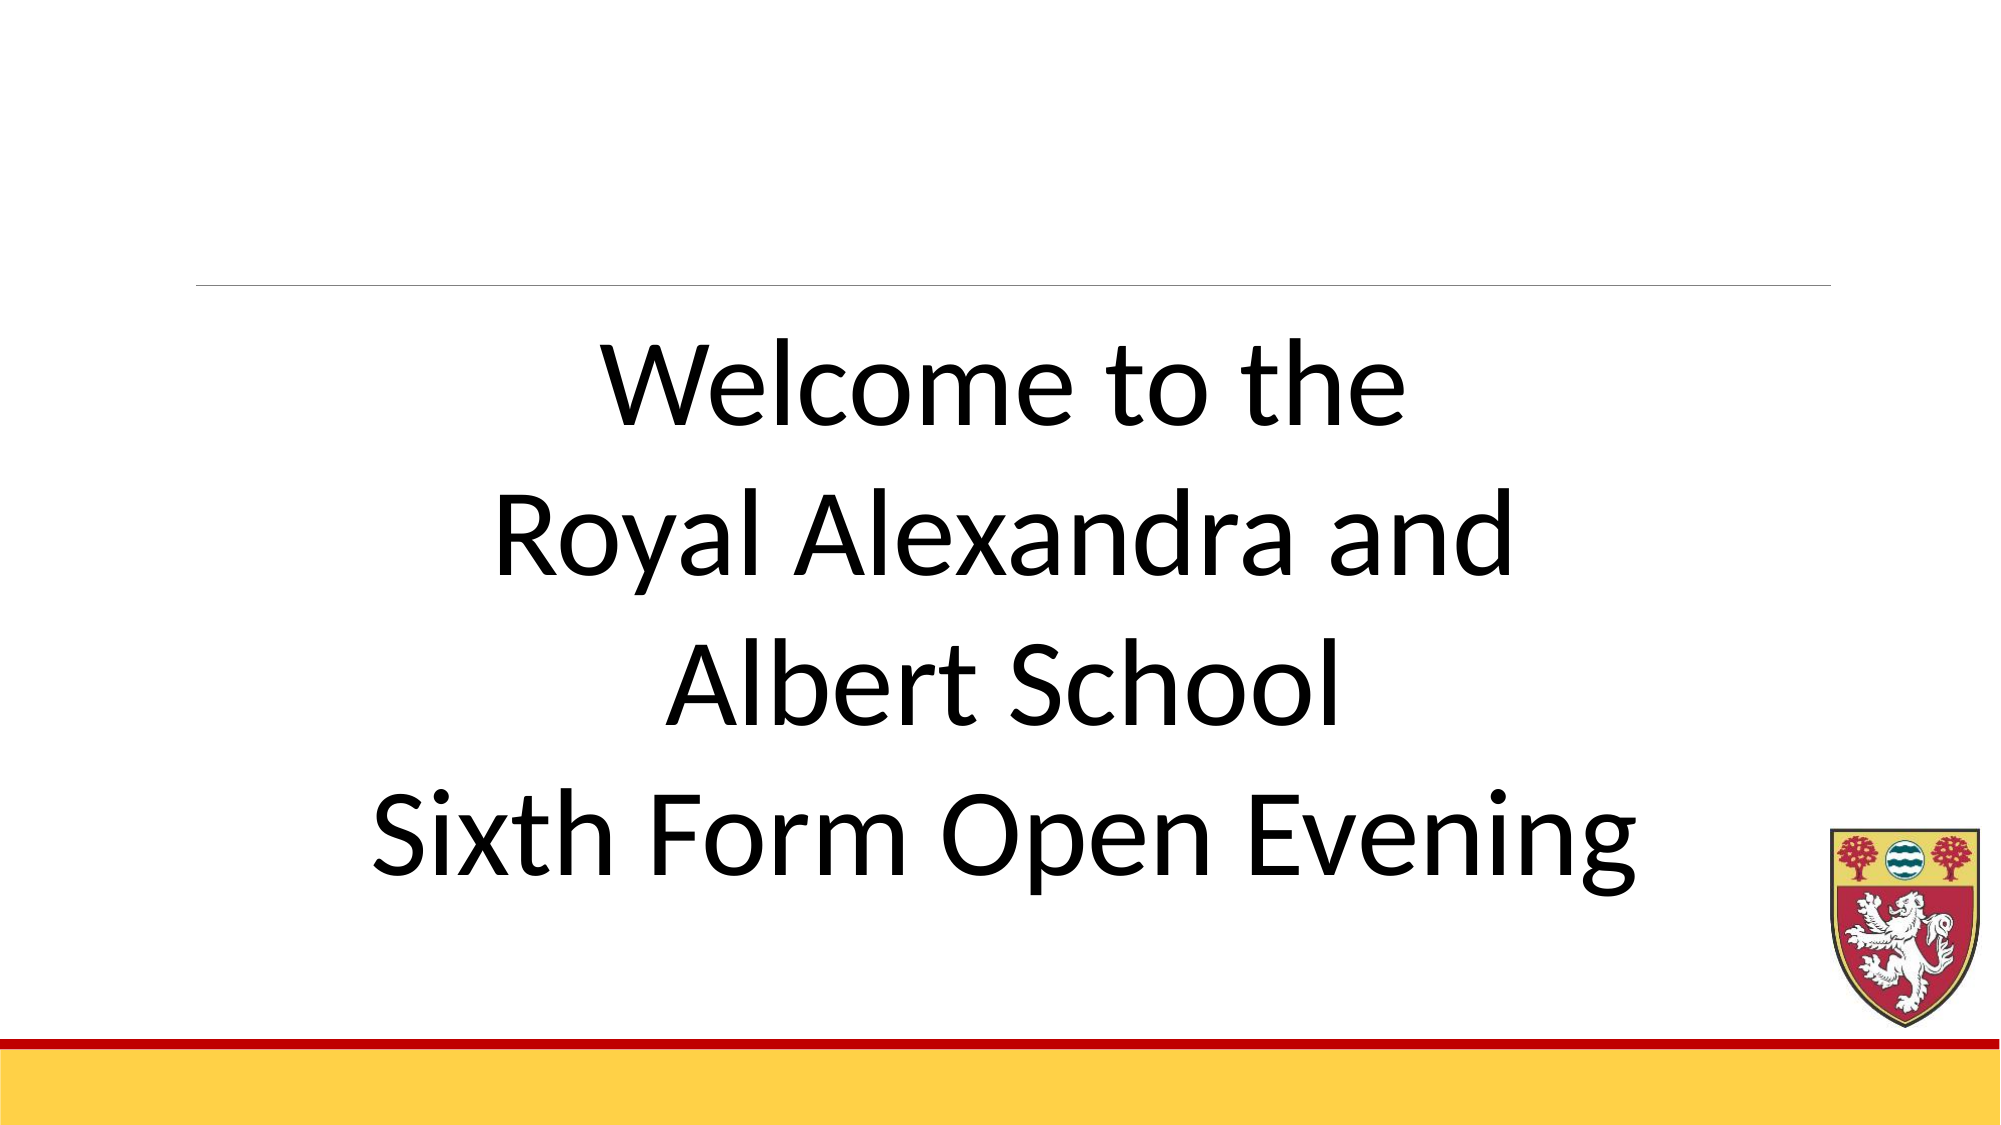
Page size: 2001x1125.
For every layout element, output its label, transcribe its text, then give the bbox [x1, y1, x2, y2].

picture [1830, 826, 1982, 1028]
text_box Welcome to the Royal Alexandra and Albert School Sixth Form Open Evening [195, 293, 1843, 908]
